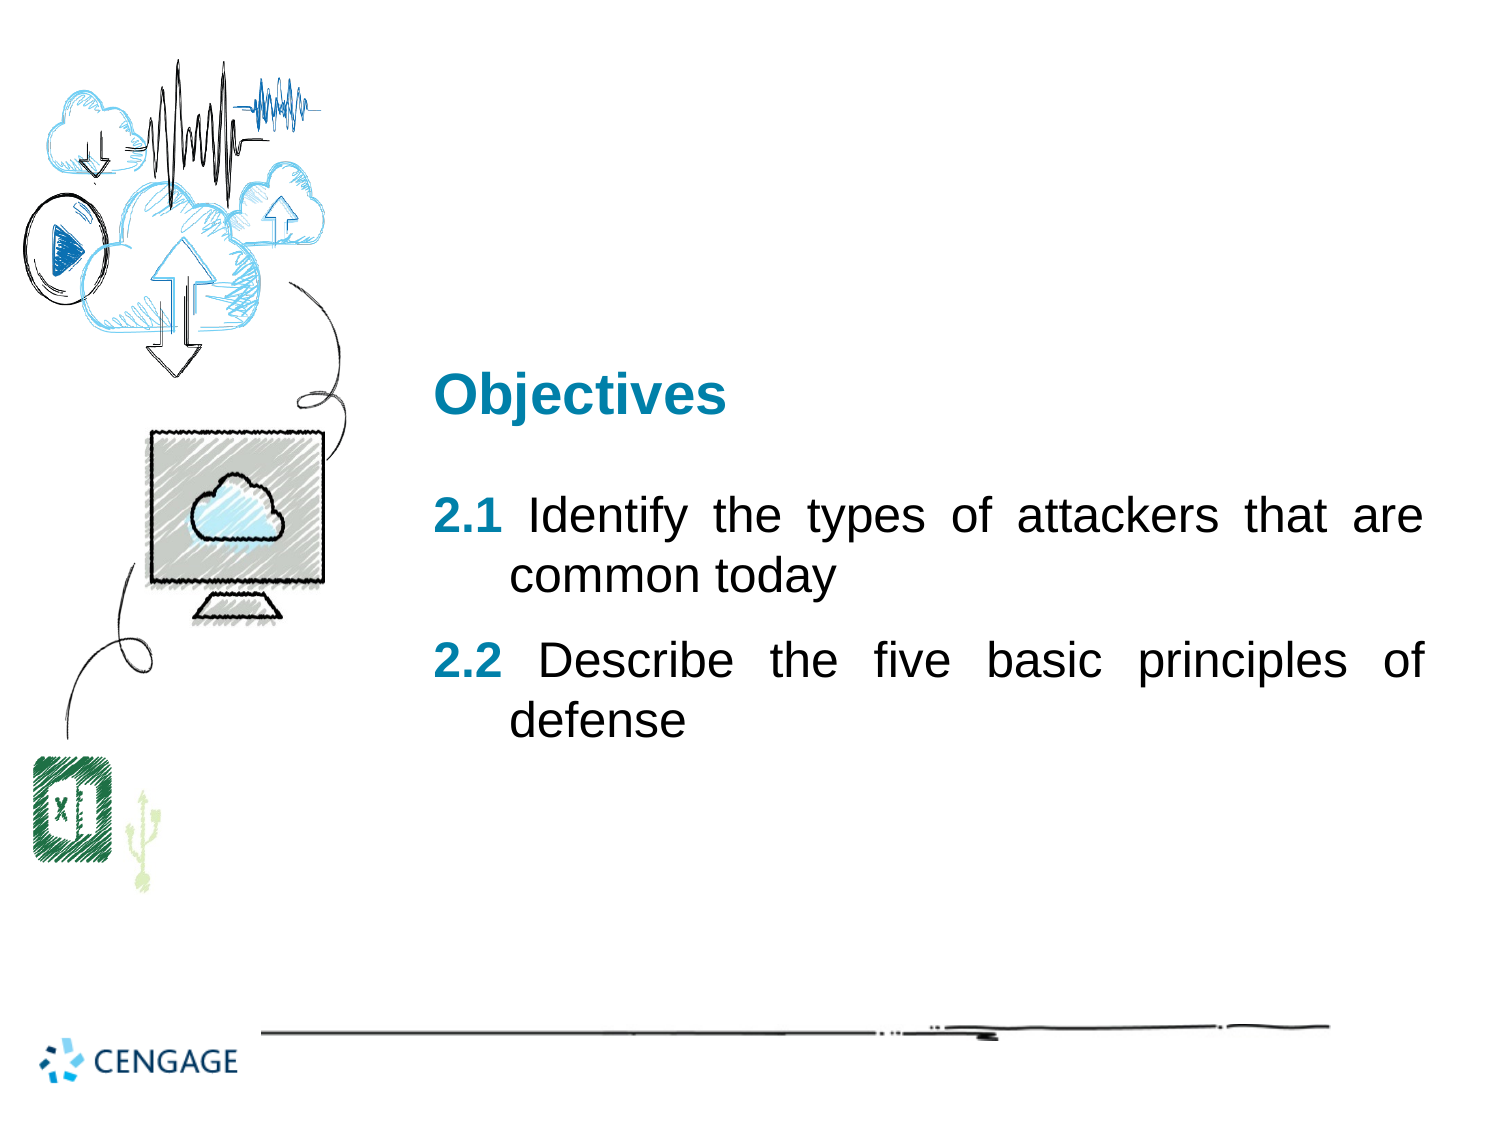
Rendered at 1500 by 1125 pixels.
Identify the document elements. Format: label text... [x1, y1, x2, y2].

picture [23, 743, 163, 895]
picture [19, 1024, 250, 1096]
title Objectives [433, 365, 1446, 428]
picture [12, 59, 401, 739]
picture [261, 1024, 1331, 1041]
list 2.1 Identify the types of attackers that are common today 2.2 Describe the five basic principles of defense [433, 482, 1425, 751]
